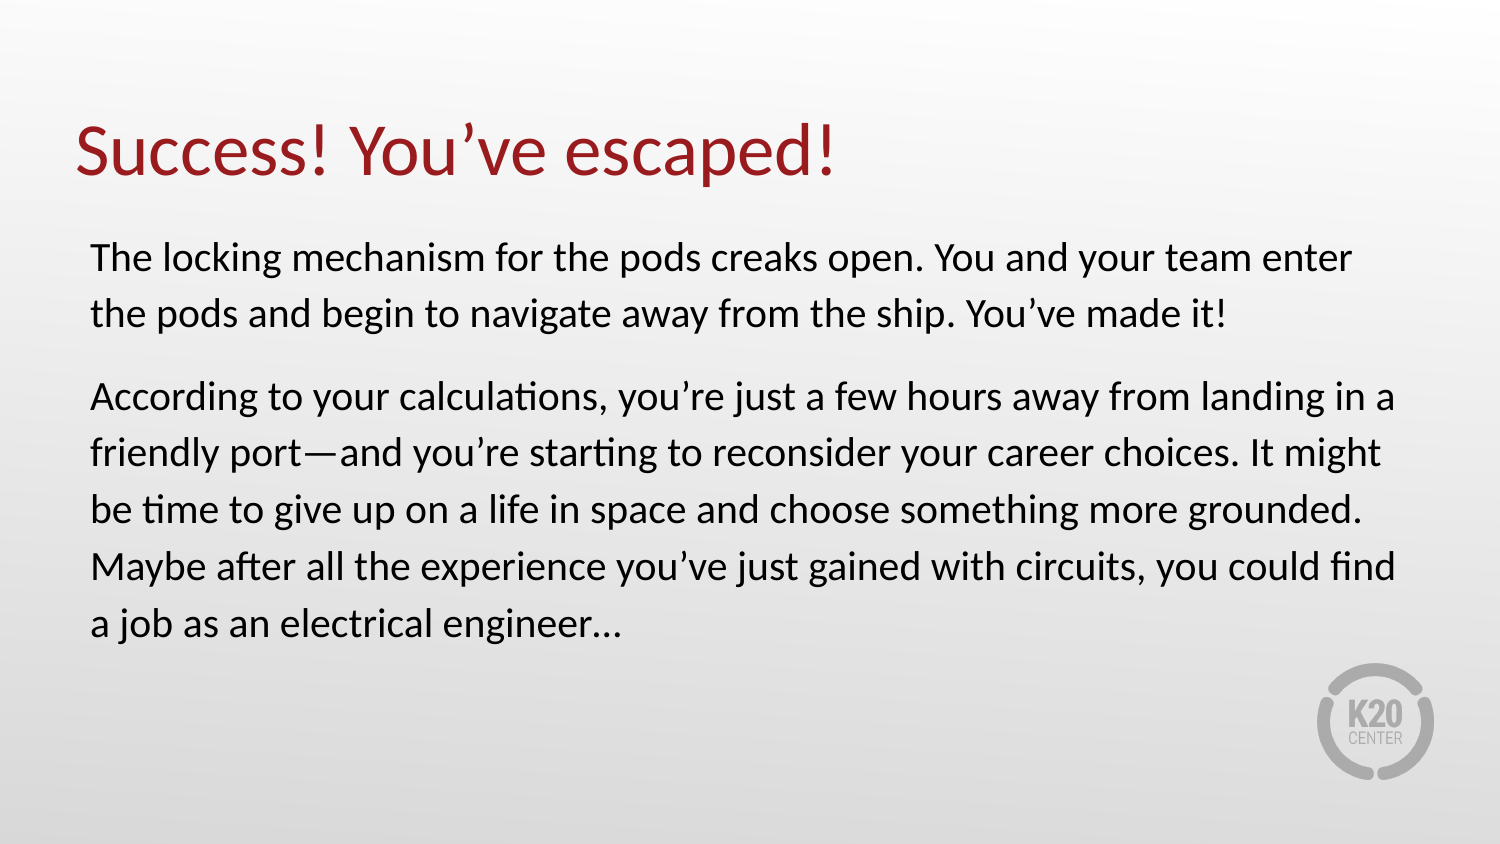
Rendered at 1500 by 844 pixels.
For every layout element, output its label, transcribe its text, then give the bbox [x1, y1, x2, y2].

list The locking mechanism for the pods creaks open. You and your team enter the pods and begin to navigate away from the ship. You’ve made it! According to your calculations, you’re just a few hours away from landing in a friendly port—and you’re starting to reconsider your career choices. It might be time to give up on a life in space and choose something more grounded. Maybe after all the experience you’ve just gained with circuits, you could find a job as an electrical engineer… [75, 214, 1425, 779]
picture [1300, 646, 1451, 797]
title Success! You’ve escaped! [75, 50, 1425, 191]
